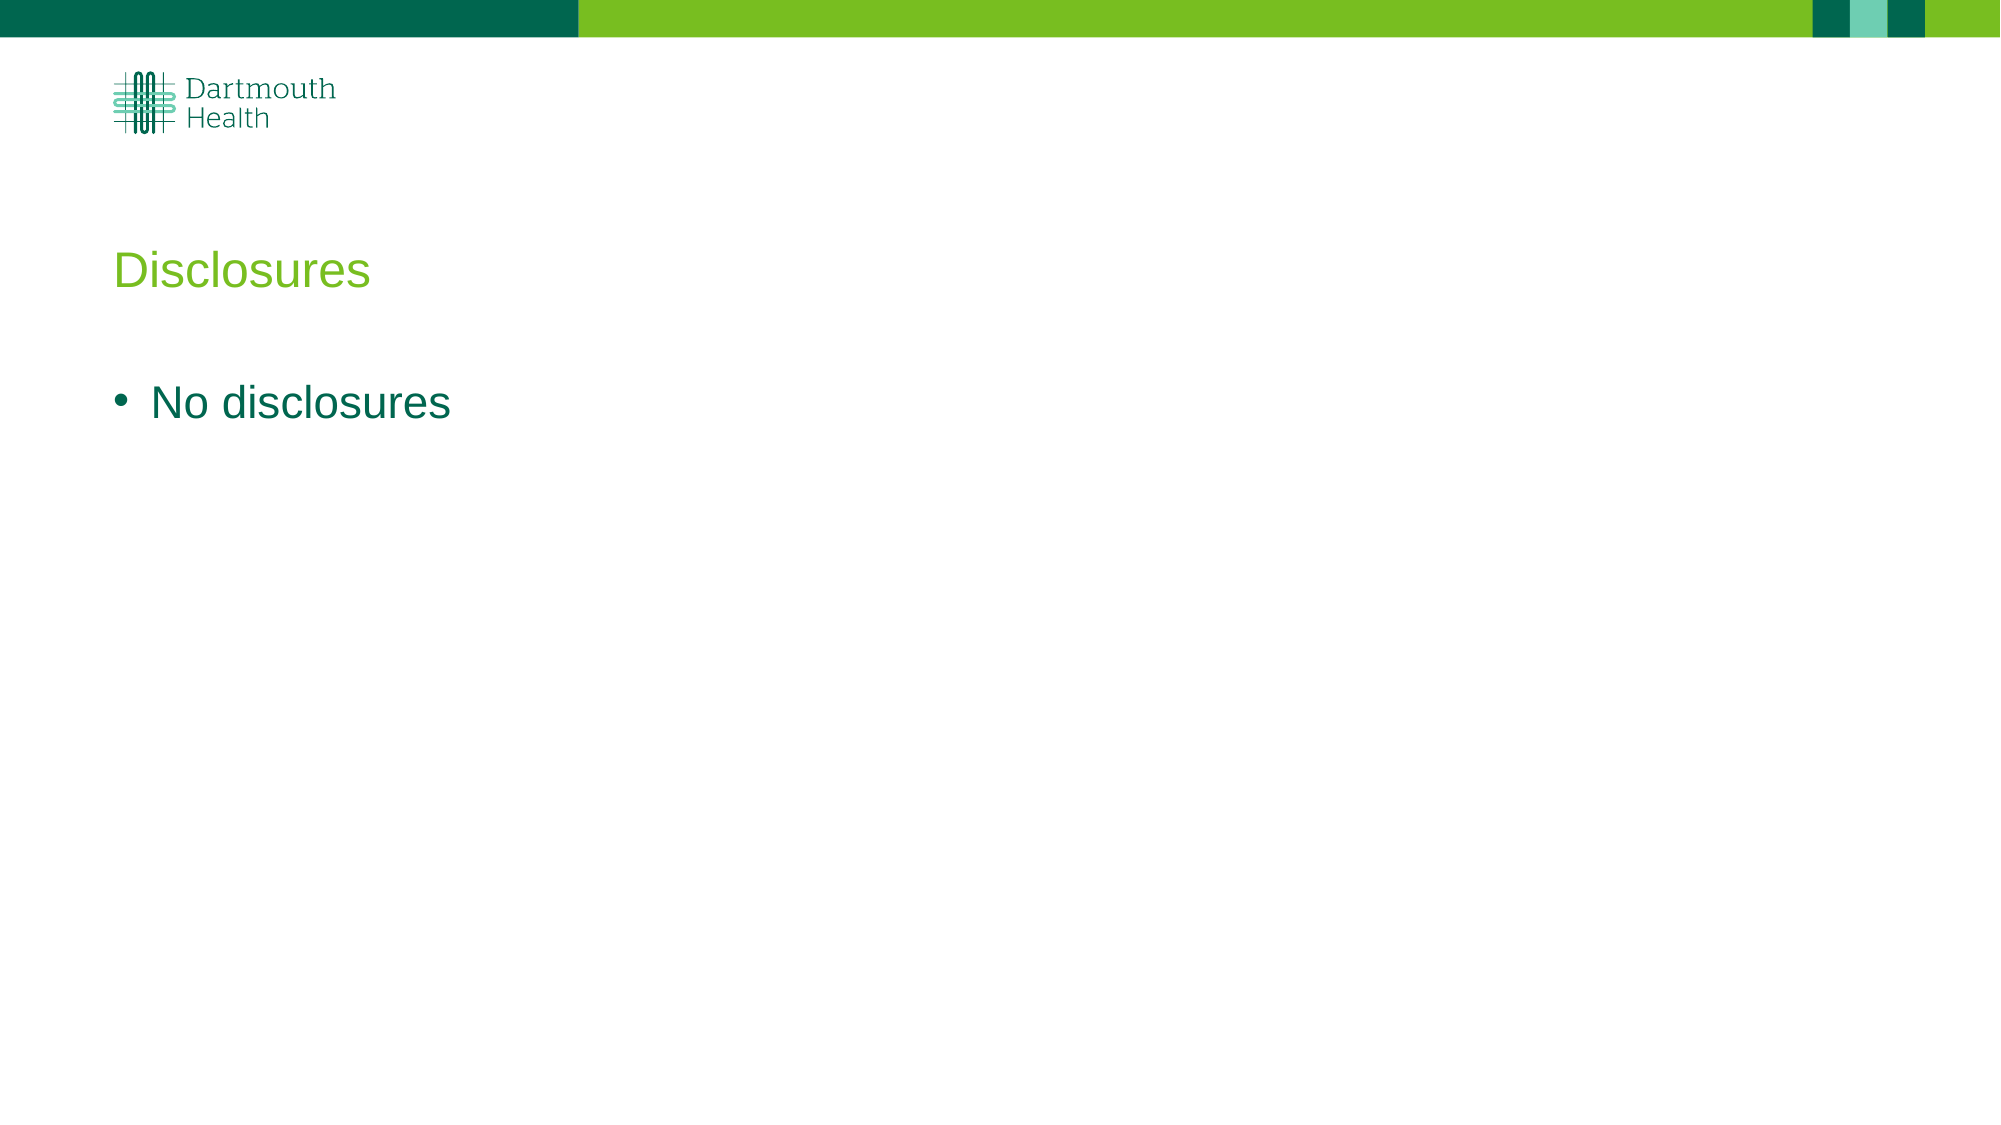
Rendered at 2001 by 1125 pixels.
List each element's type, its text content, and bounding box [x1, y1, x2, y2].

list No disclosures [113, 369, 1924, 1014]
title Disclosures [113, 207, 1924, 329]
